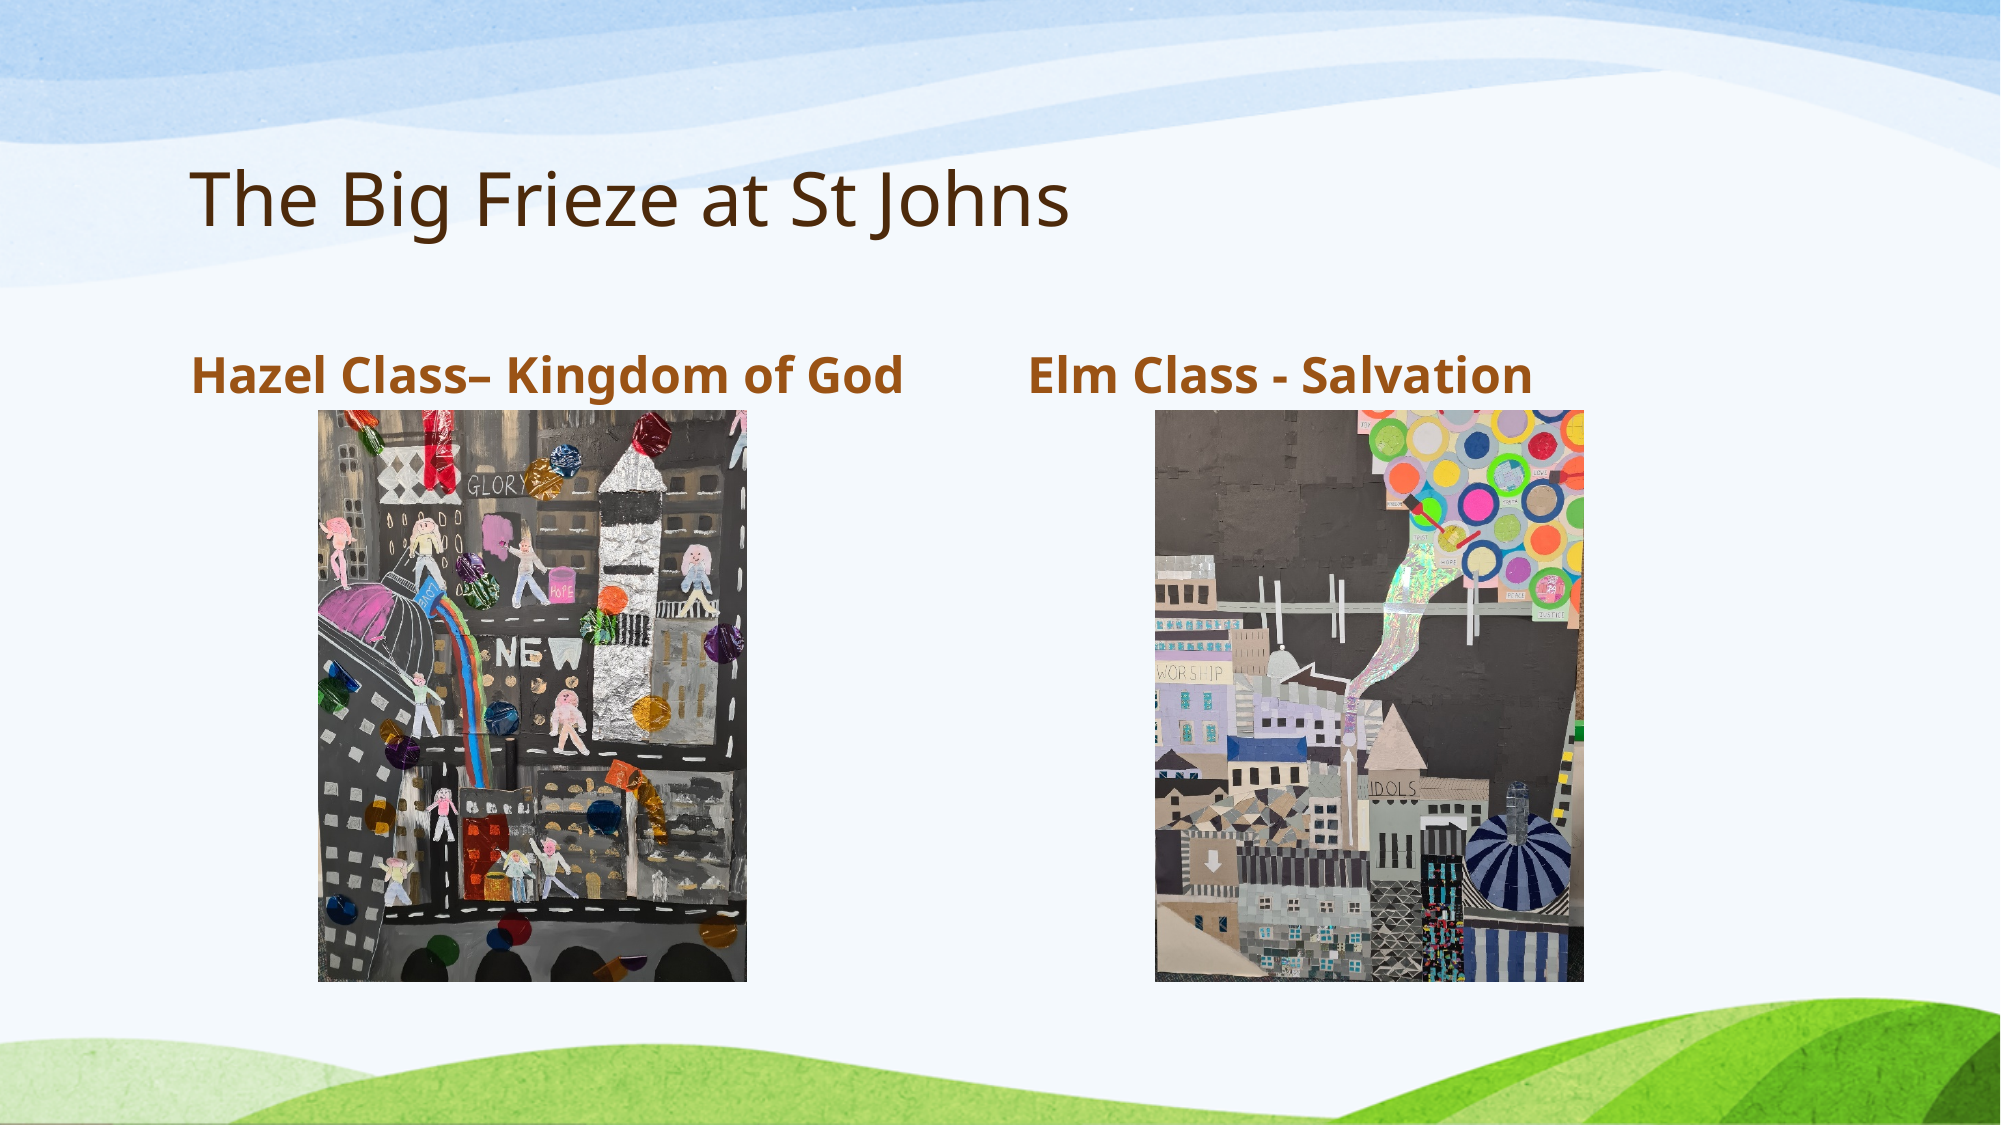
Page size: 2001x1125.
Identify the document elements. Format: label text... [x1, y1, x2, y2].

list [1155, 410, 1584, 982]
title The Big Frieze at St Johns [174, 50, 1825, 250]
list Elm Class - Salvation [1012, 275, 1826, 411]
picture [0, 0, 2001, 1125]
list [318, 410, 747, 982]
list Hazel Class– Kingdom of God [175, 275, 989, 411]
